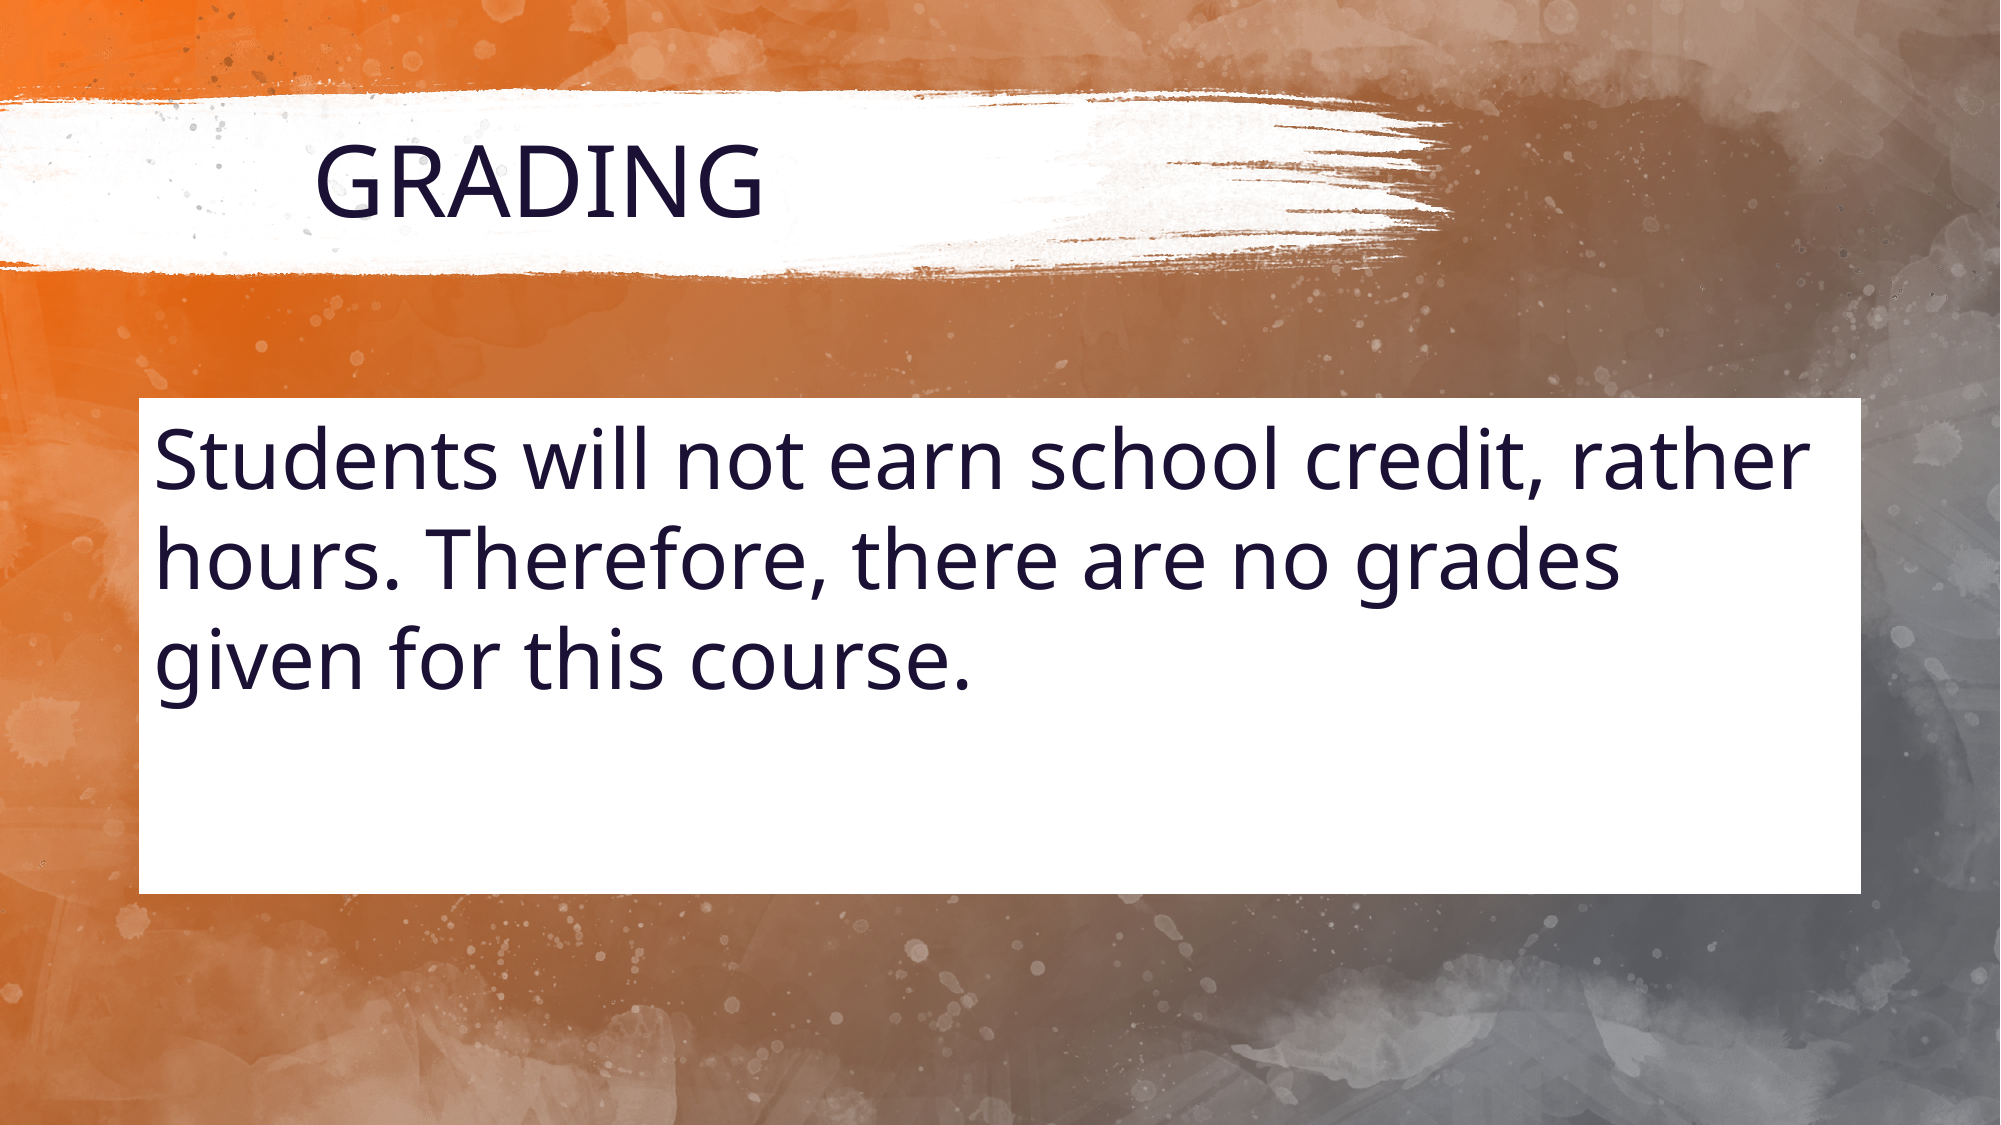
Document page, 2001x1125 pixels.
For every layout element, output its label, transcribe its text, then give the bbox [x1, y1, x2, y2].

text_box Students will not earn school credit, rather hours. Therefore, there are no grades given for this course. [139, 398, 1861, 894]
picture [0, 78, 1456, 292]
title GRADING [32, 93, 1048, 277]
